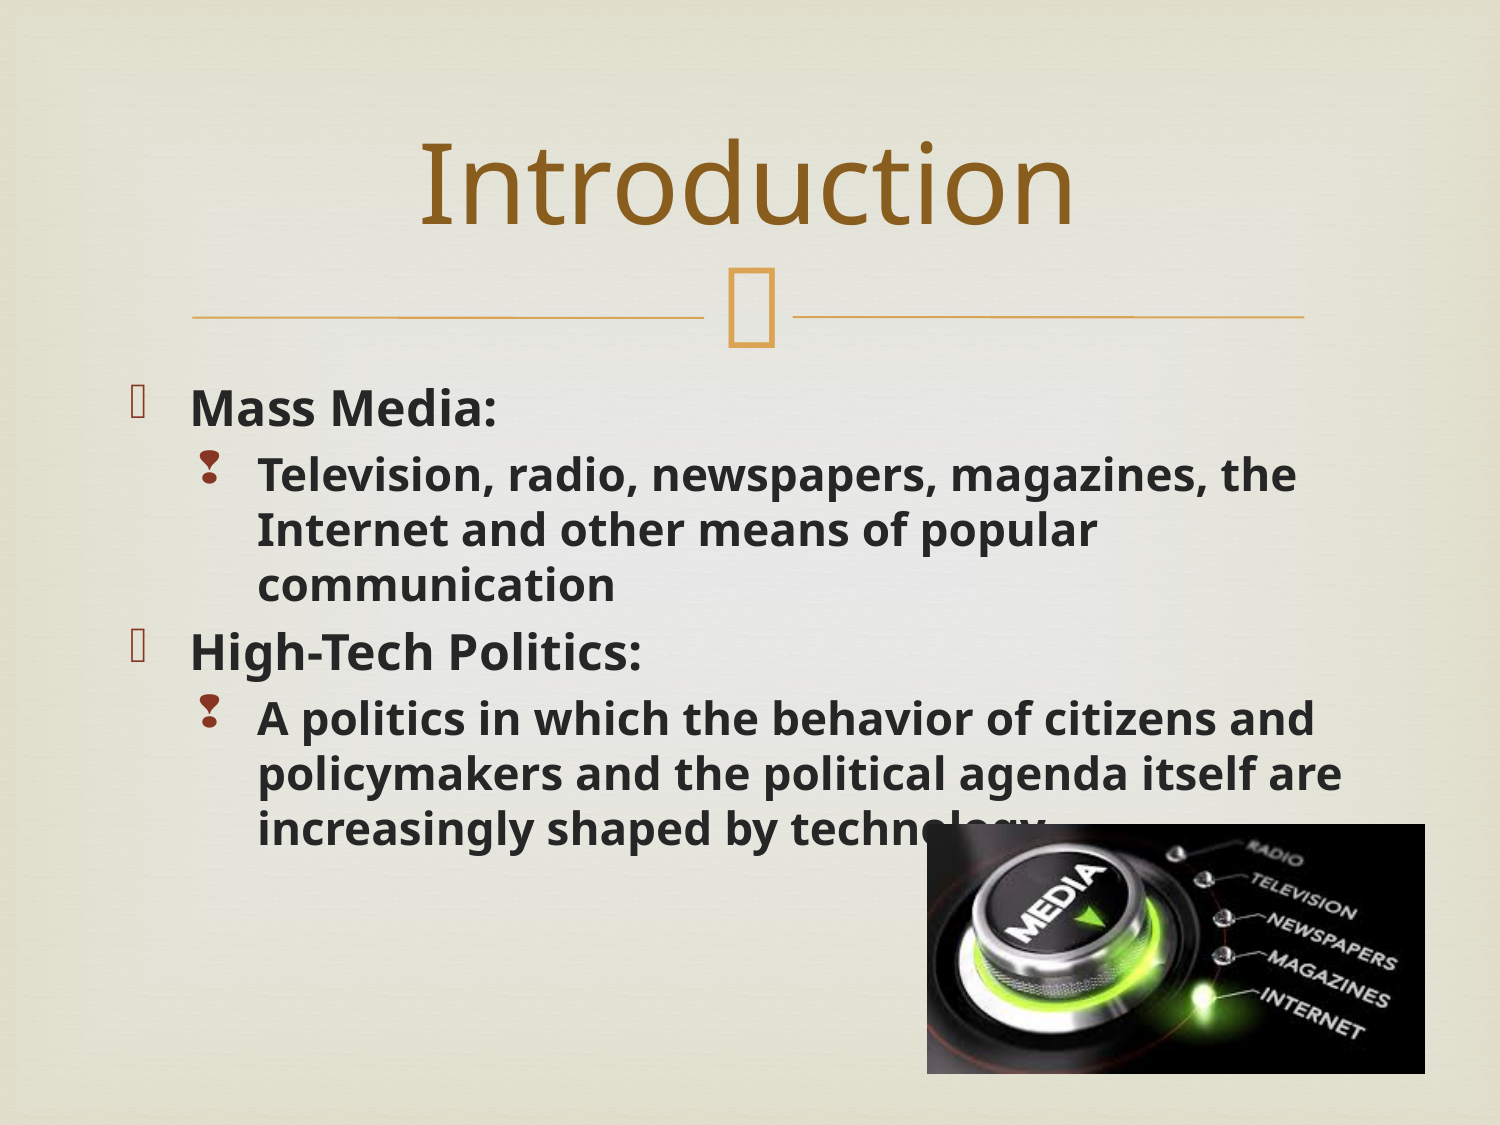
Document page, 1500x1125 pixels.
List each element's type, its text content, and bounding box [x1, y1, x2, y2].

list Mass Media: Television, radio, newspapers, magazines, the Internet and other means of popular communication High-Tech Politics: A politics in which the behavior of citizens and policymakers and the political agenda itself are increasingly shaped by technology [114, 368, 1386, 1005]
title Introduction [112, 93, 1386, 267]
picture [927, 824, 1426, 1074]
